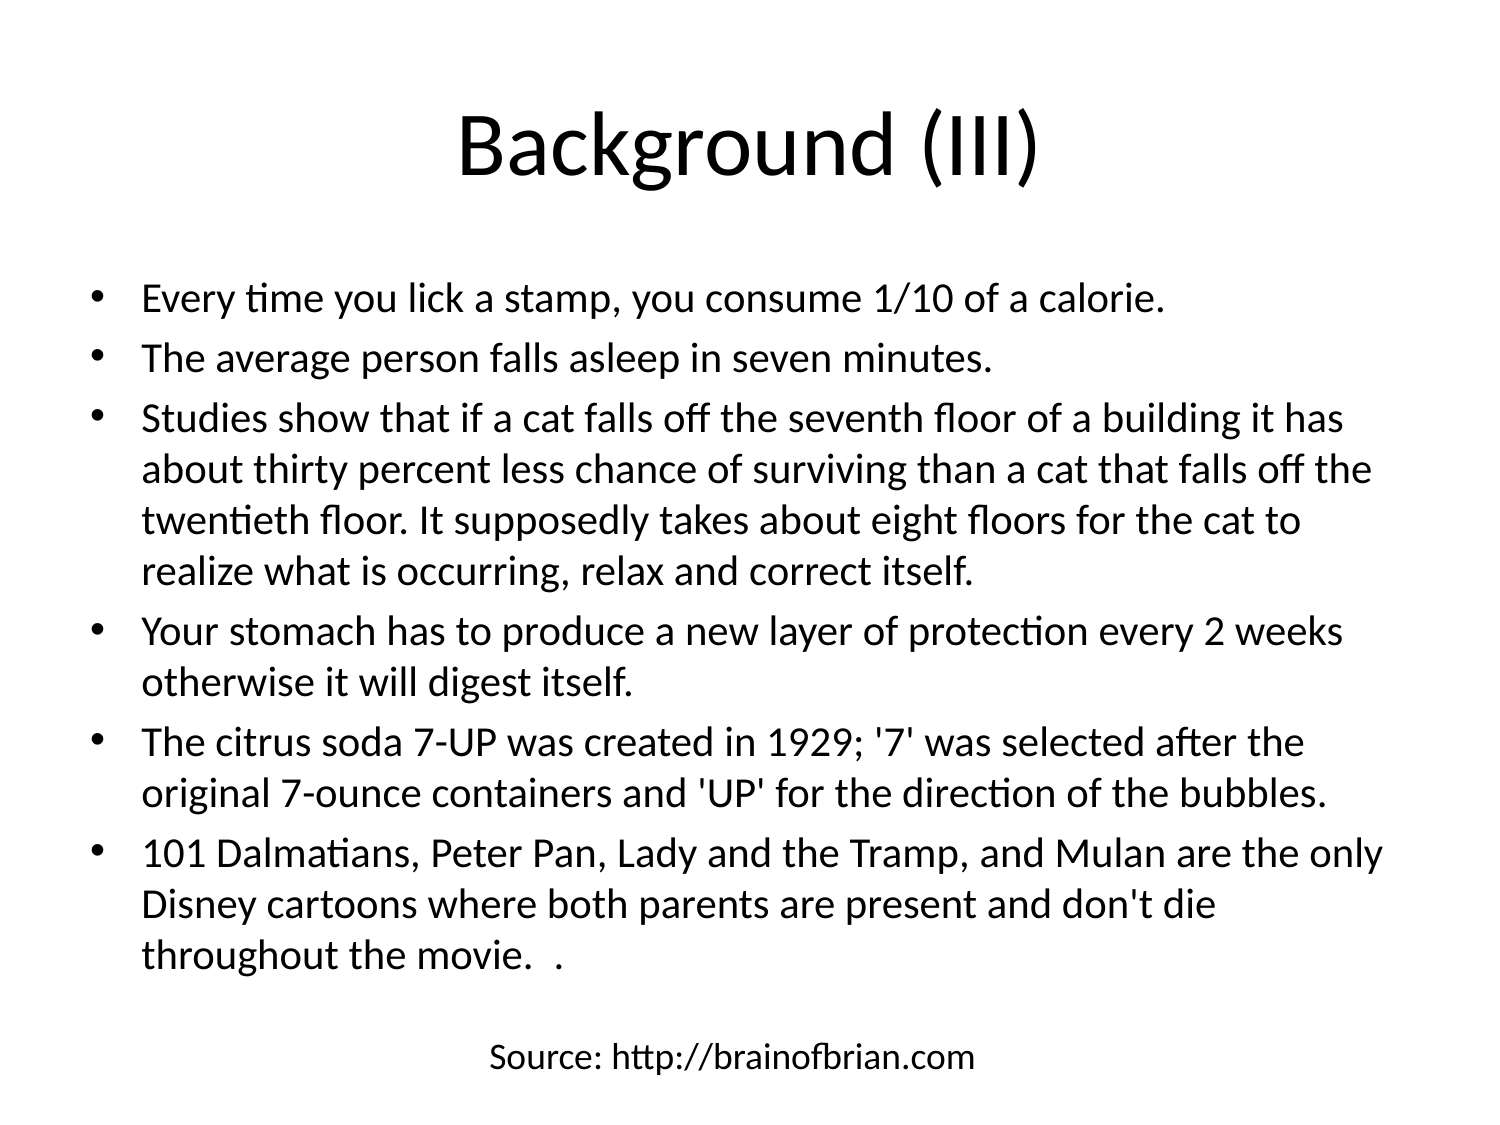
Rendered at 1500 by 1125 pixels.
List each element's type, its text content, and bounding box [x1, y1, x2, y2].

title Background (III) [75, 45, 1425, 233]
text_box Source: http://brainofbrian.com [474, 1024, 992, 1085]
list Every time you lick a stamp, you consume 1/10 of a calorie. The average person falls asleep in seven minutes. Studies show that if a cat falls off the seventh floor of a building it has about thirty percent less chance of surviving than a cat that falls off the twentieth floor. It supposedly takes about eight floors for the cat to realize what is occurring, relax and correct itself. Your stomach has to produce a new layer of protection every 2 weeks otherwise it will digest itself. The citrus soda 7-UP was created in 1929; '7' was selected after the original 7-ounce containers and 'UP' for the direction of the bubbles. 101 Dalmatians, Peter Pan, Lady and the Tramp, and Mulan are the only Disney cartoons where both parents are present and don't die throughout the movie. . [75, 262, 1425, 1005]
